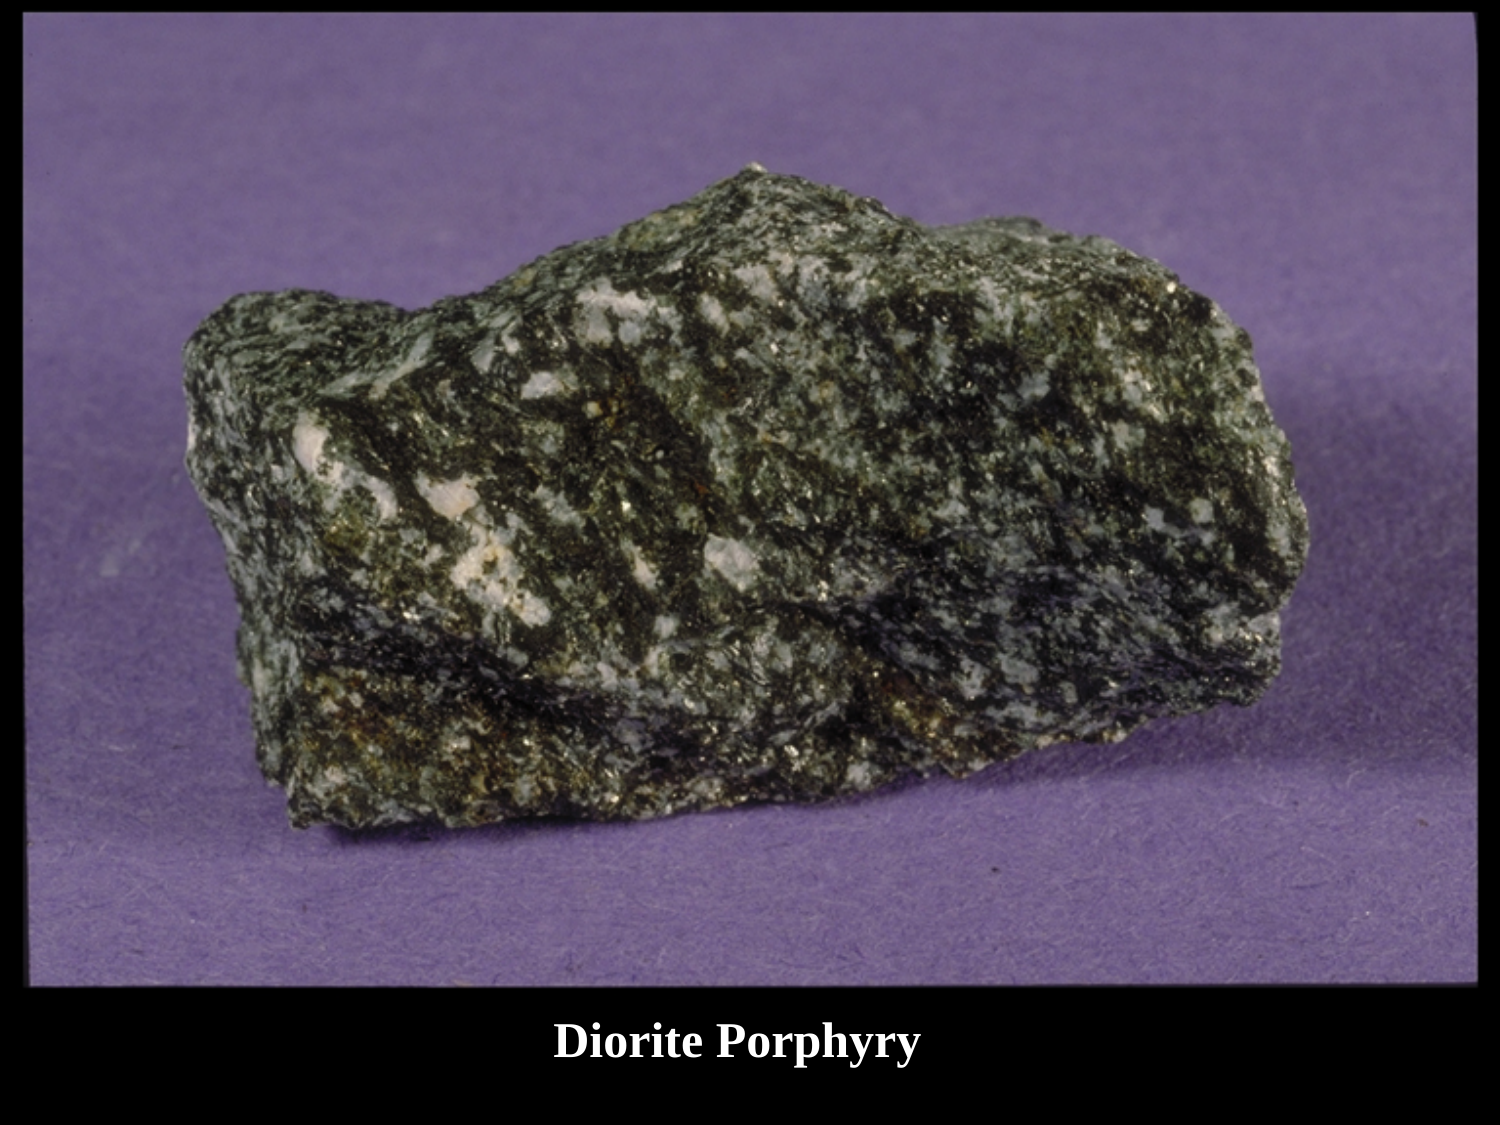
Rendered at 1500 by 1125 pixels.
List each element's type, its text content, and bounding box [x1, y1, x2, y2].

text_box Diorite Porphyry2 [0, 1000, 1500, 1075]
picture [0, 0, 1500, 1000]
